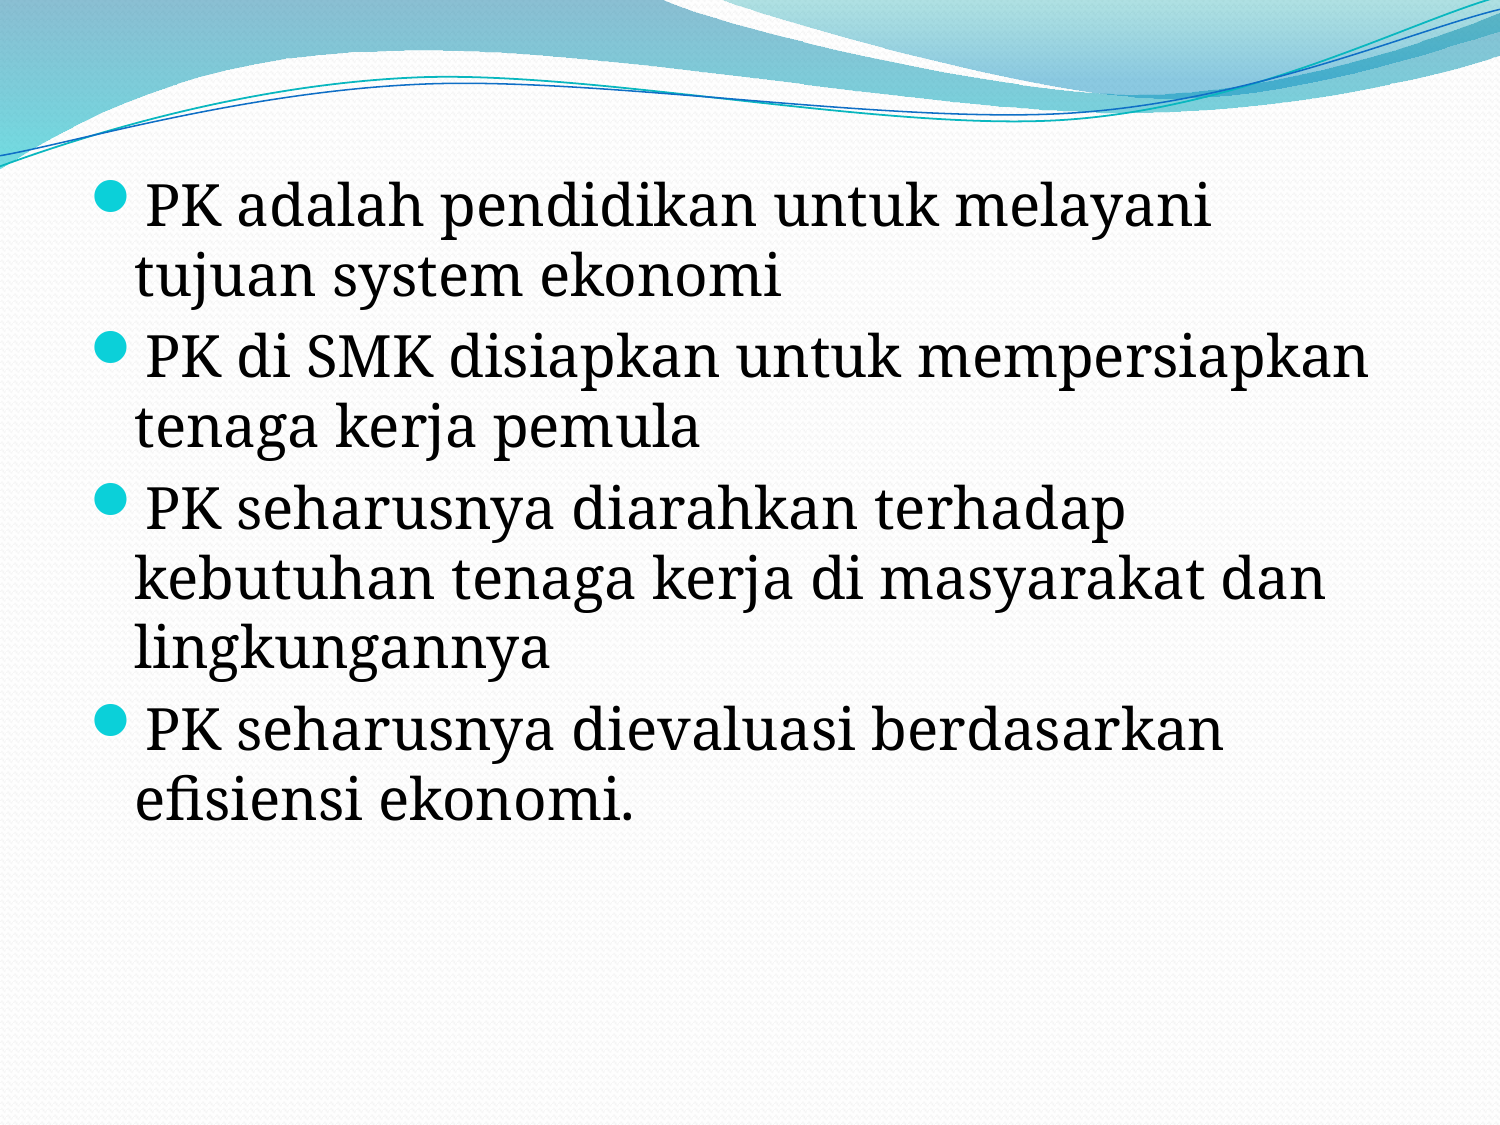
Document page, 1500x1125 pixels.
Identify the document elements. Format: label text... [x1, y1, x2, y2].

list PK adalah pendidikan untuk melayani tujuan system ekonomi PK di SMK disiapkan untuk mempersiapkan tenaga kerja pemula PK seharusnya diarahkan terhadap kebutuhan tenaga kerja di masyarakat dan lingkungannya PK seharusnya dievaluasi berdasarkan efisiensi ekonomi. [75, 160, 1425, 1038]
